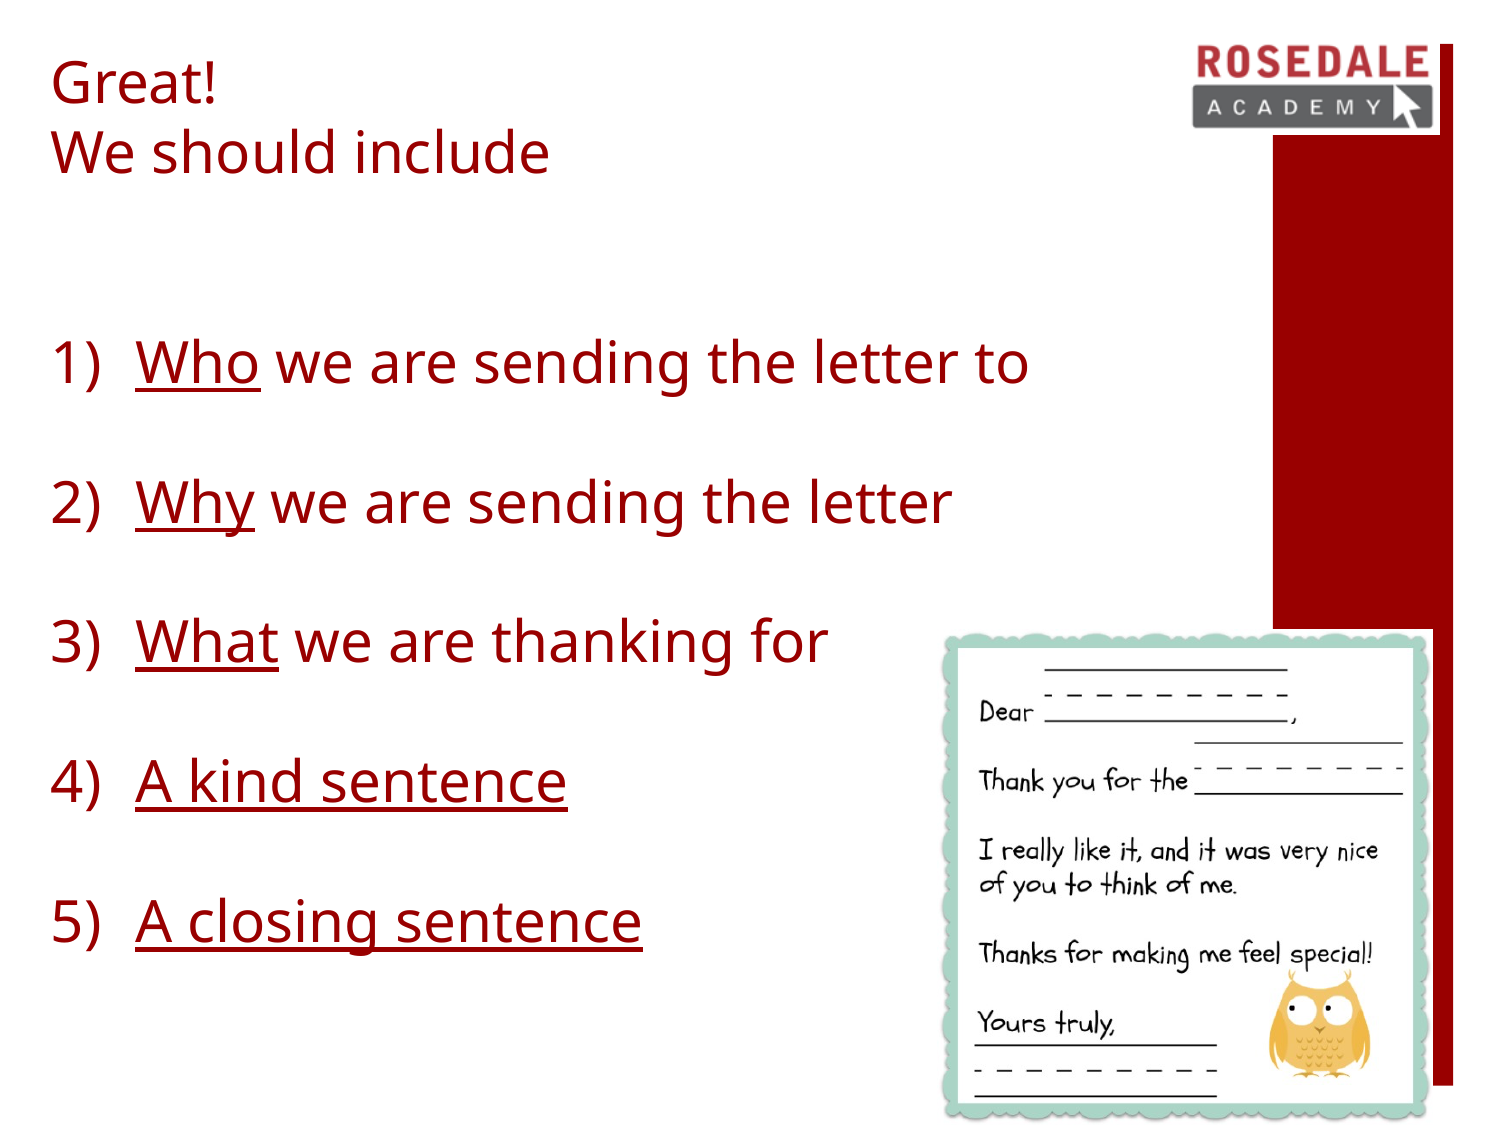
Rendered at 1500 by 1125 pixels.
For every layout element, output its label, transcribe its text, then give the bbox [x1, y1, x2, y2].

picture [936, 629, 1433, 1125]
picture [1184, 36, 1440, 135]
text_box Great! We should include Who we are sending the letter to Why we are sending the letter What we are thanking for A kind sentence A closing sentence [36, 37, 1216, 267]
